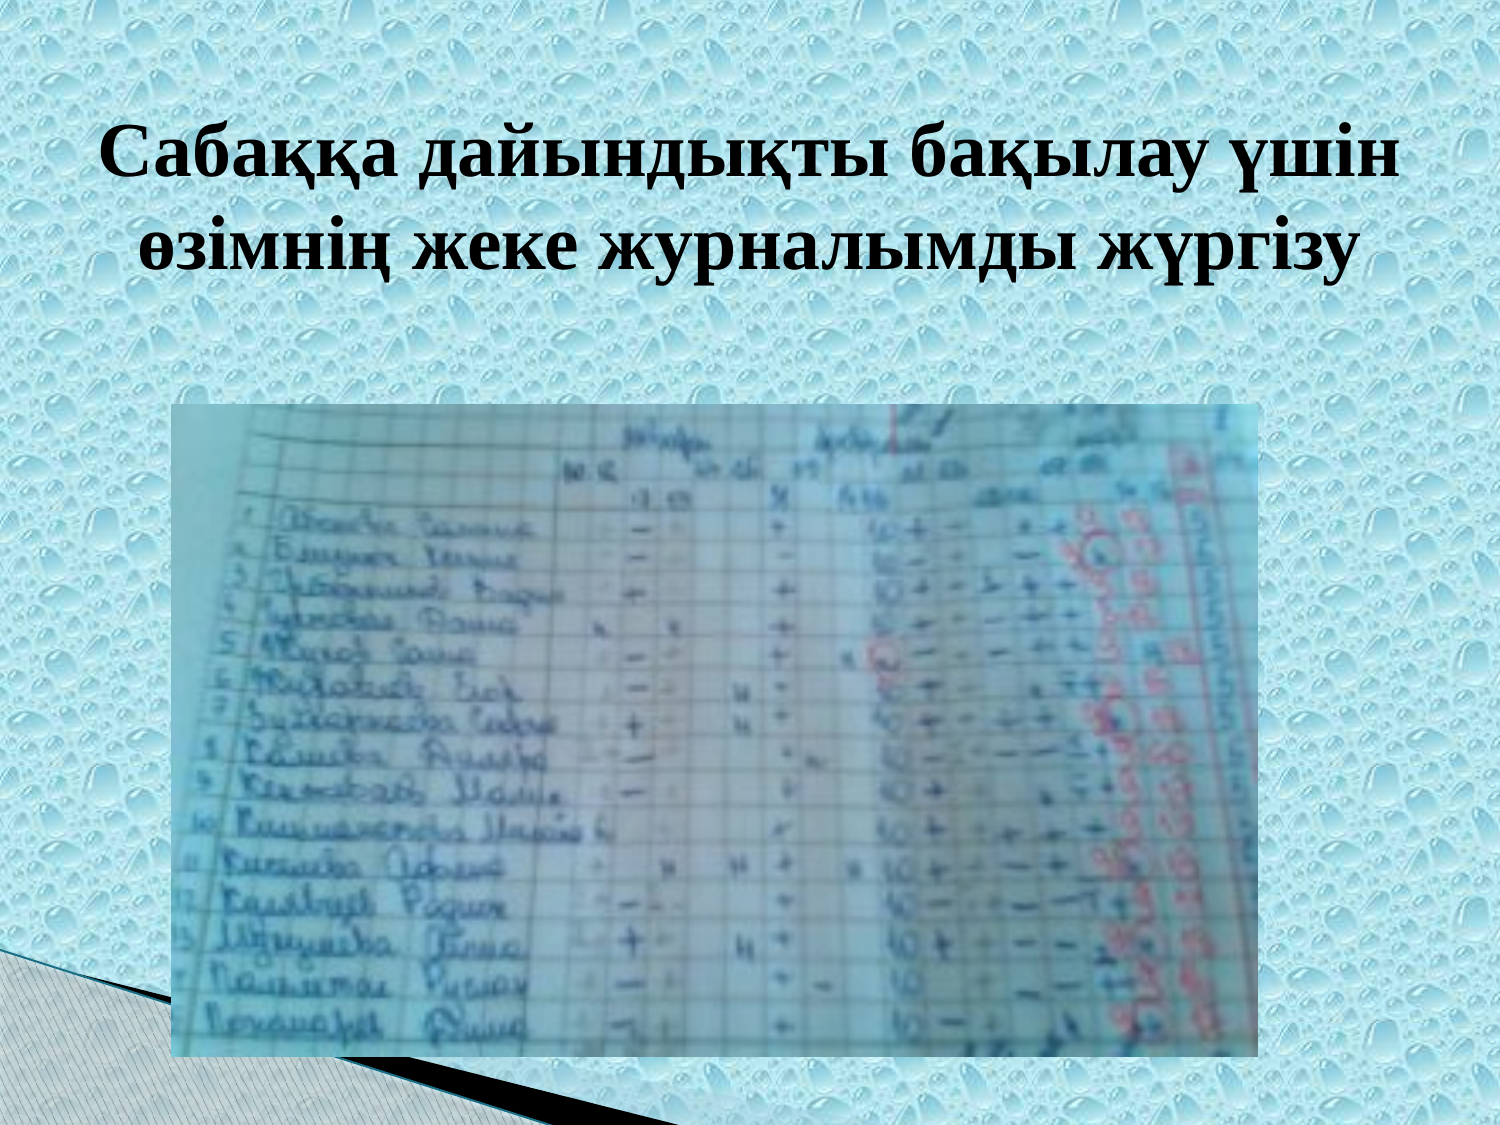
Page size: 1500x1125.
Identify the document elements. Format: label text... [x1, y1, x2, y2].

picture [0, 0, 1500, 1125]
title Сабаққа дайындықты бақылау үшін өзімнің жеке журналымды жүргізу [75, 45, 1425, 339]
